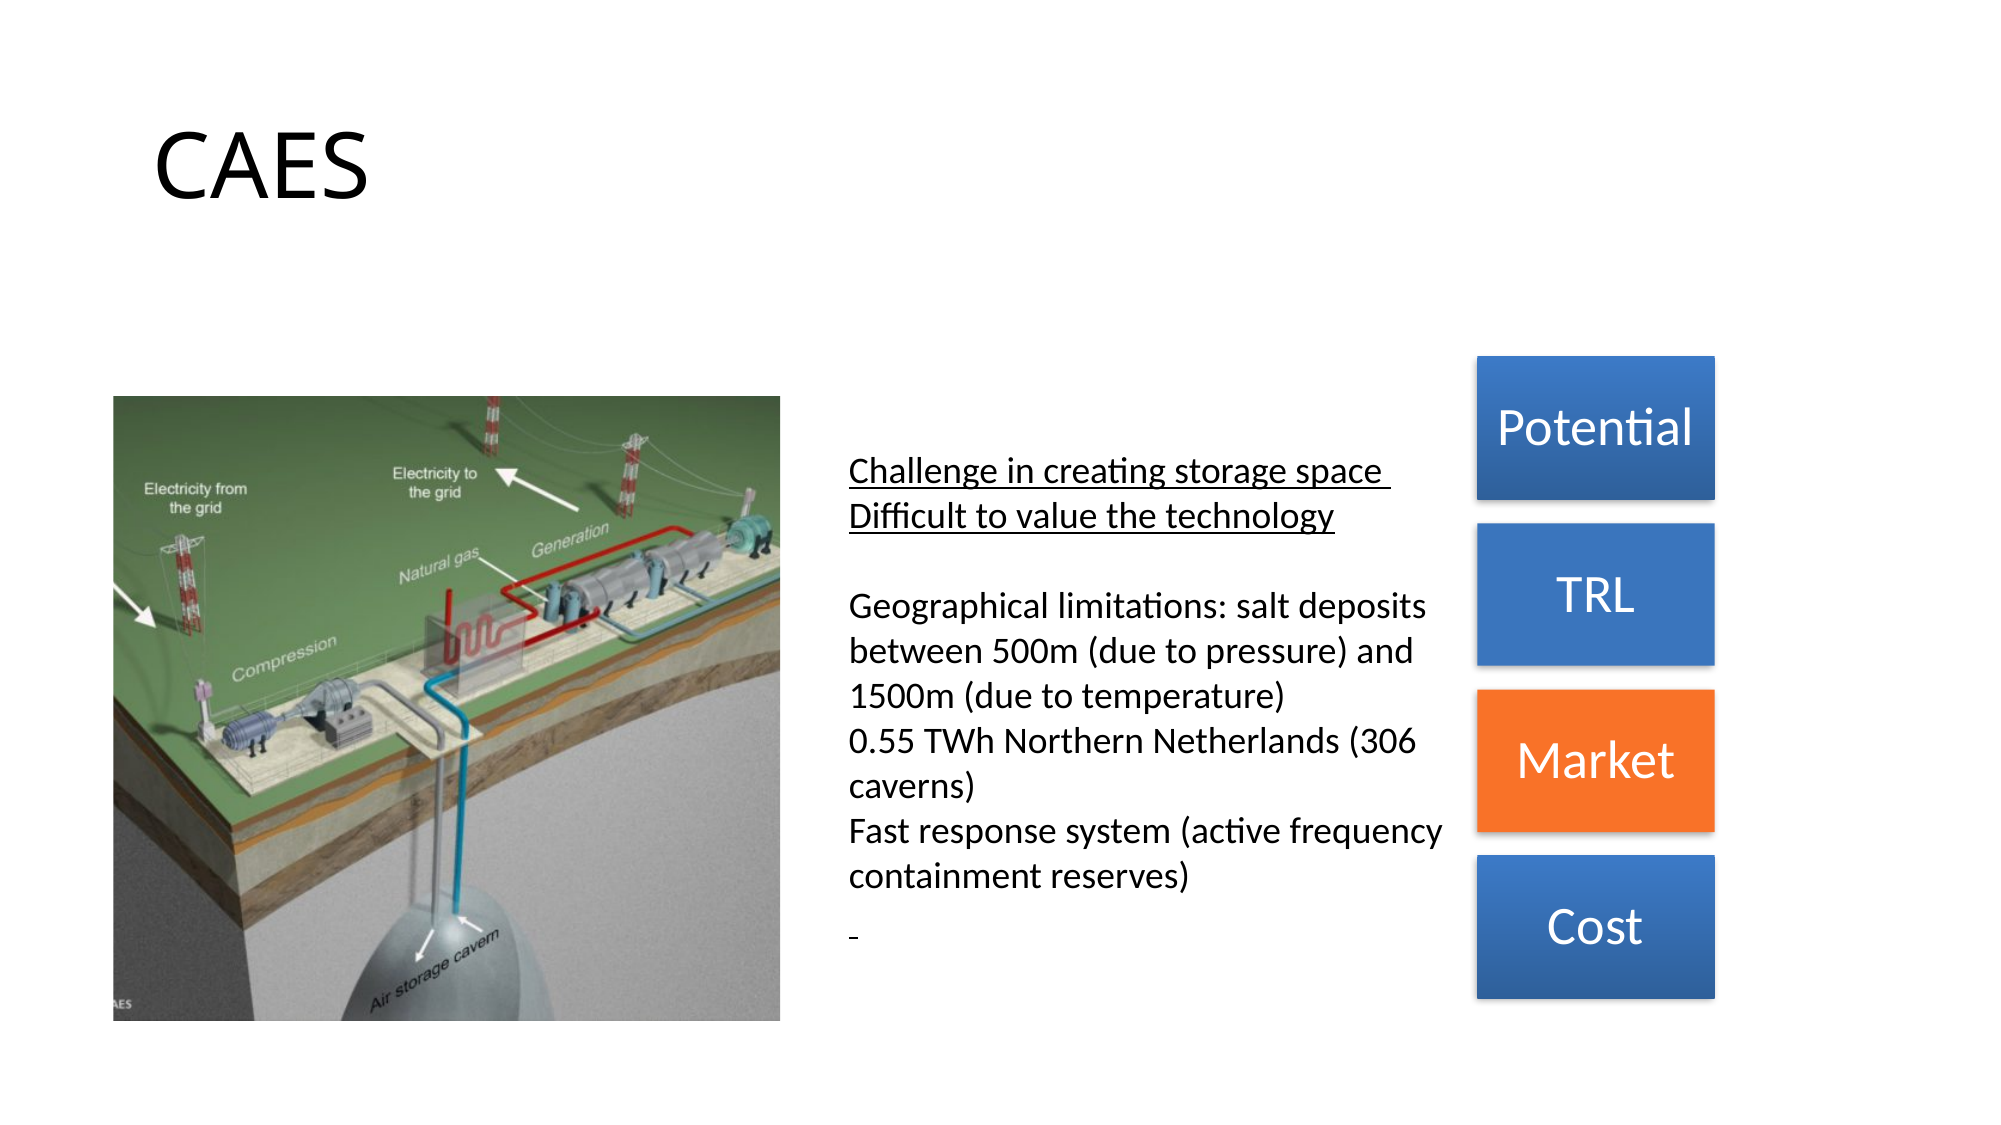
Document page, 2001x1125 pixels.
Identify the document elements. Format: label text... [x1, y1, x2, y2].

title CAES [137, 59, 1863, 278]
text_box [1352, 356, 1840, 999]
text_box Challenge in creating storage space Difficult to value the technology Geographical limitations: salt deposits between 500m (due to pressure) and 1500m (due to temperature) 0.55 TWh Northern Netherlands (306 caverns) Fast response system (active frequency containment reserves) [834, 345, 1481, 1043]
picture [113, 396, 781, 1021]
